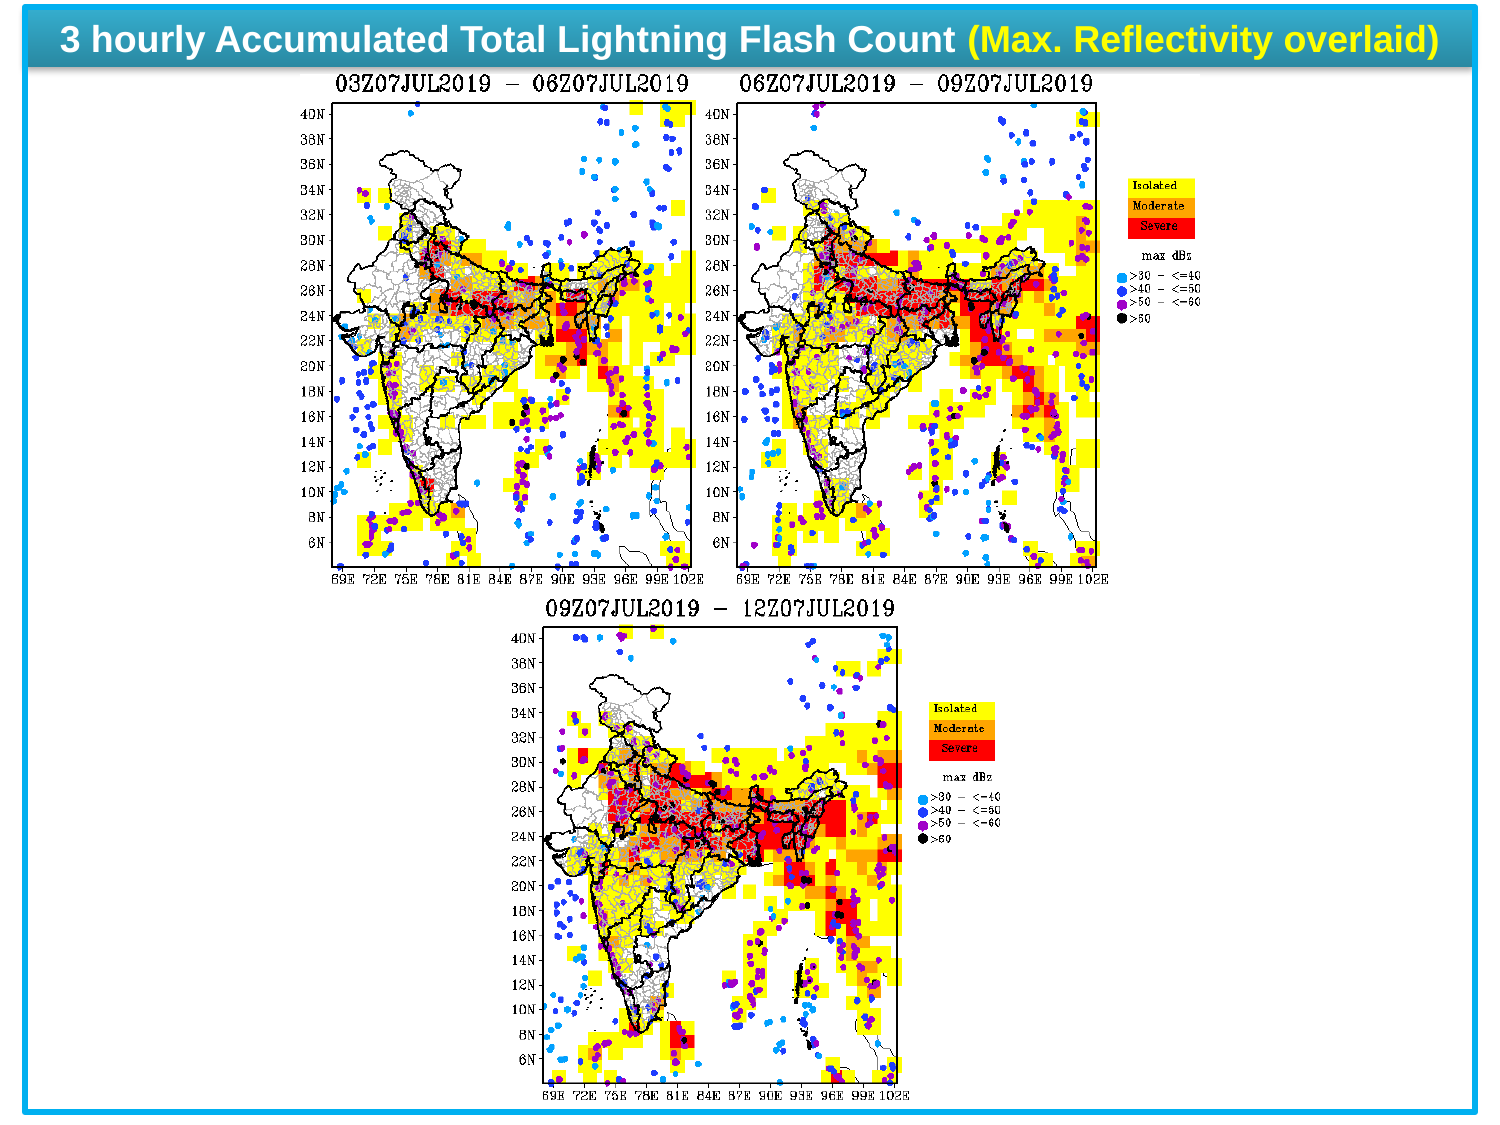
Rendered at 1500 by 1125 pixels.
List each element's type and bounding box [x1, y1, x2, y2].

text_box [299, 74, 1201, 1101]
text_box [23, 5, 1477, 1114]
